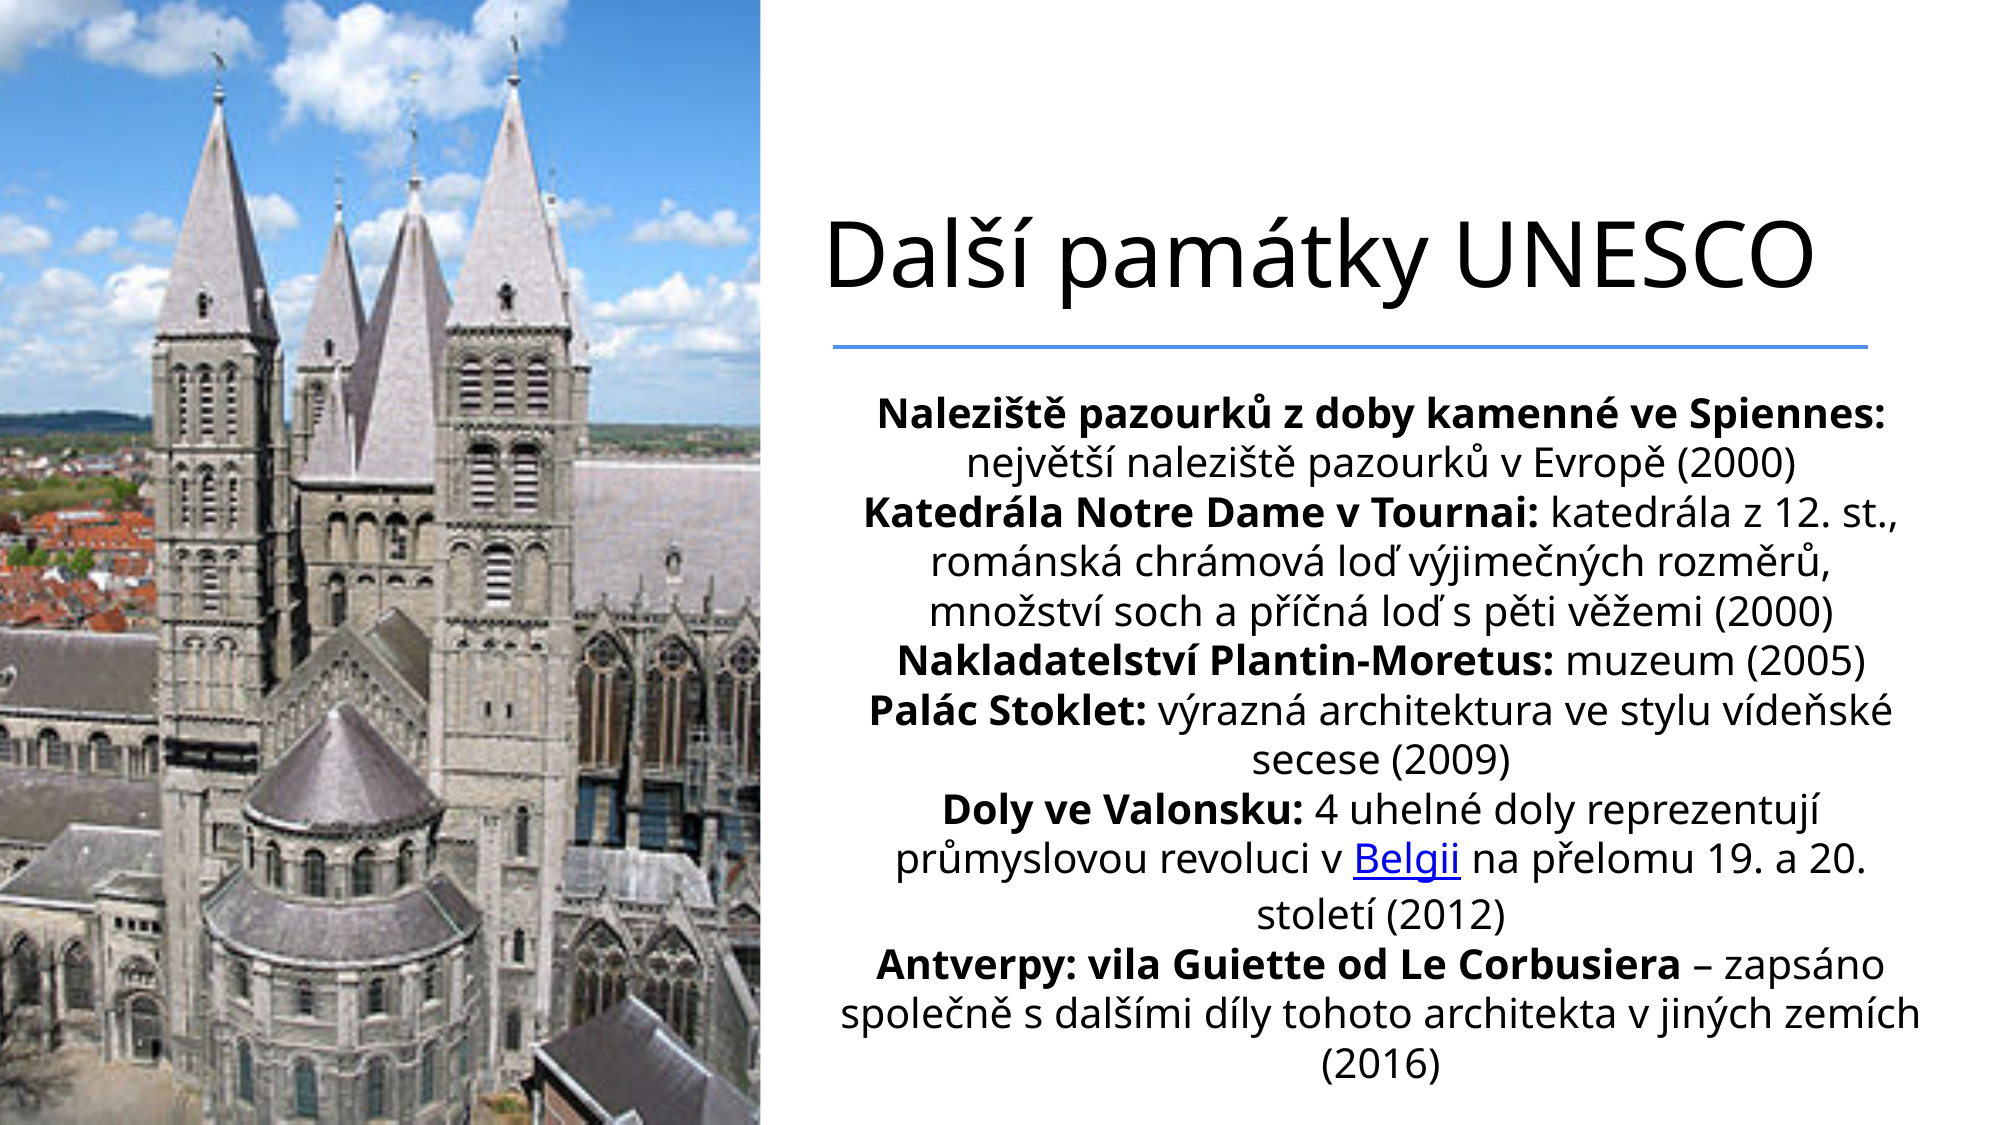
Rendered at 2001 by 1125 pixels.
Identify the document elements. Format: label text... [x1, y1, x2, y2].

title Další památky UNESCO [814, 102, 1896, 315]
picture [0, 0, 761, 1125]
text_box Naleziště pazourků z doby kamenné ve Spiennes: největší naleziště pazourků v Evropě (2000) Katedrála Notre Dame v Tournai: katedrála z 12. st., románská chrámová loď výjimečných rozměrů, množství soch a příčná loď s pěti věžemi (2000) Nakladatelství Plantin-Moretus: muzeum (2005) Palác Stoklet: výrazná architektura ve stylu vídeňské secese (2009) Doly ve Valonsku: 4 uhelné doly reprezentují průmyslovou revoluci v Belgii na přelomu 19. a 20. století (2012) Antverpy: vila Guiette od Le Corbusiera – zapsáno společně s dalšími díly tohoto architekta v jiných zemích (2016) [831, 379, 1931, 1094]
